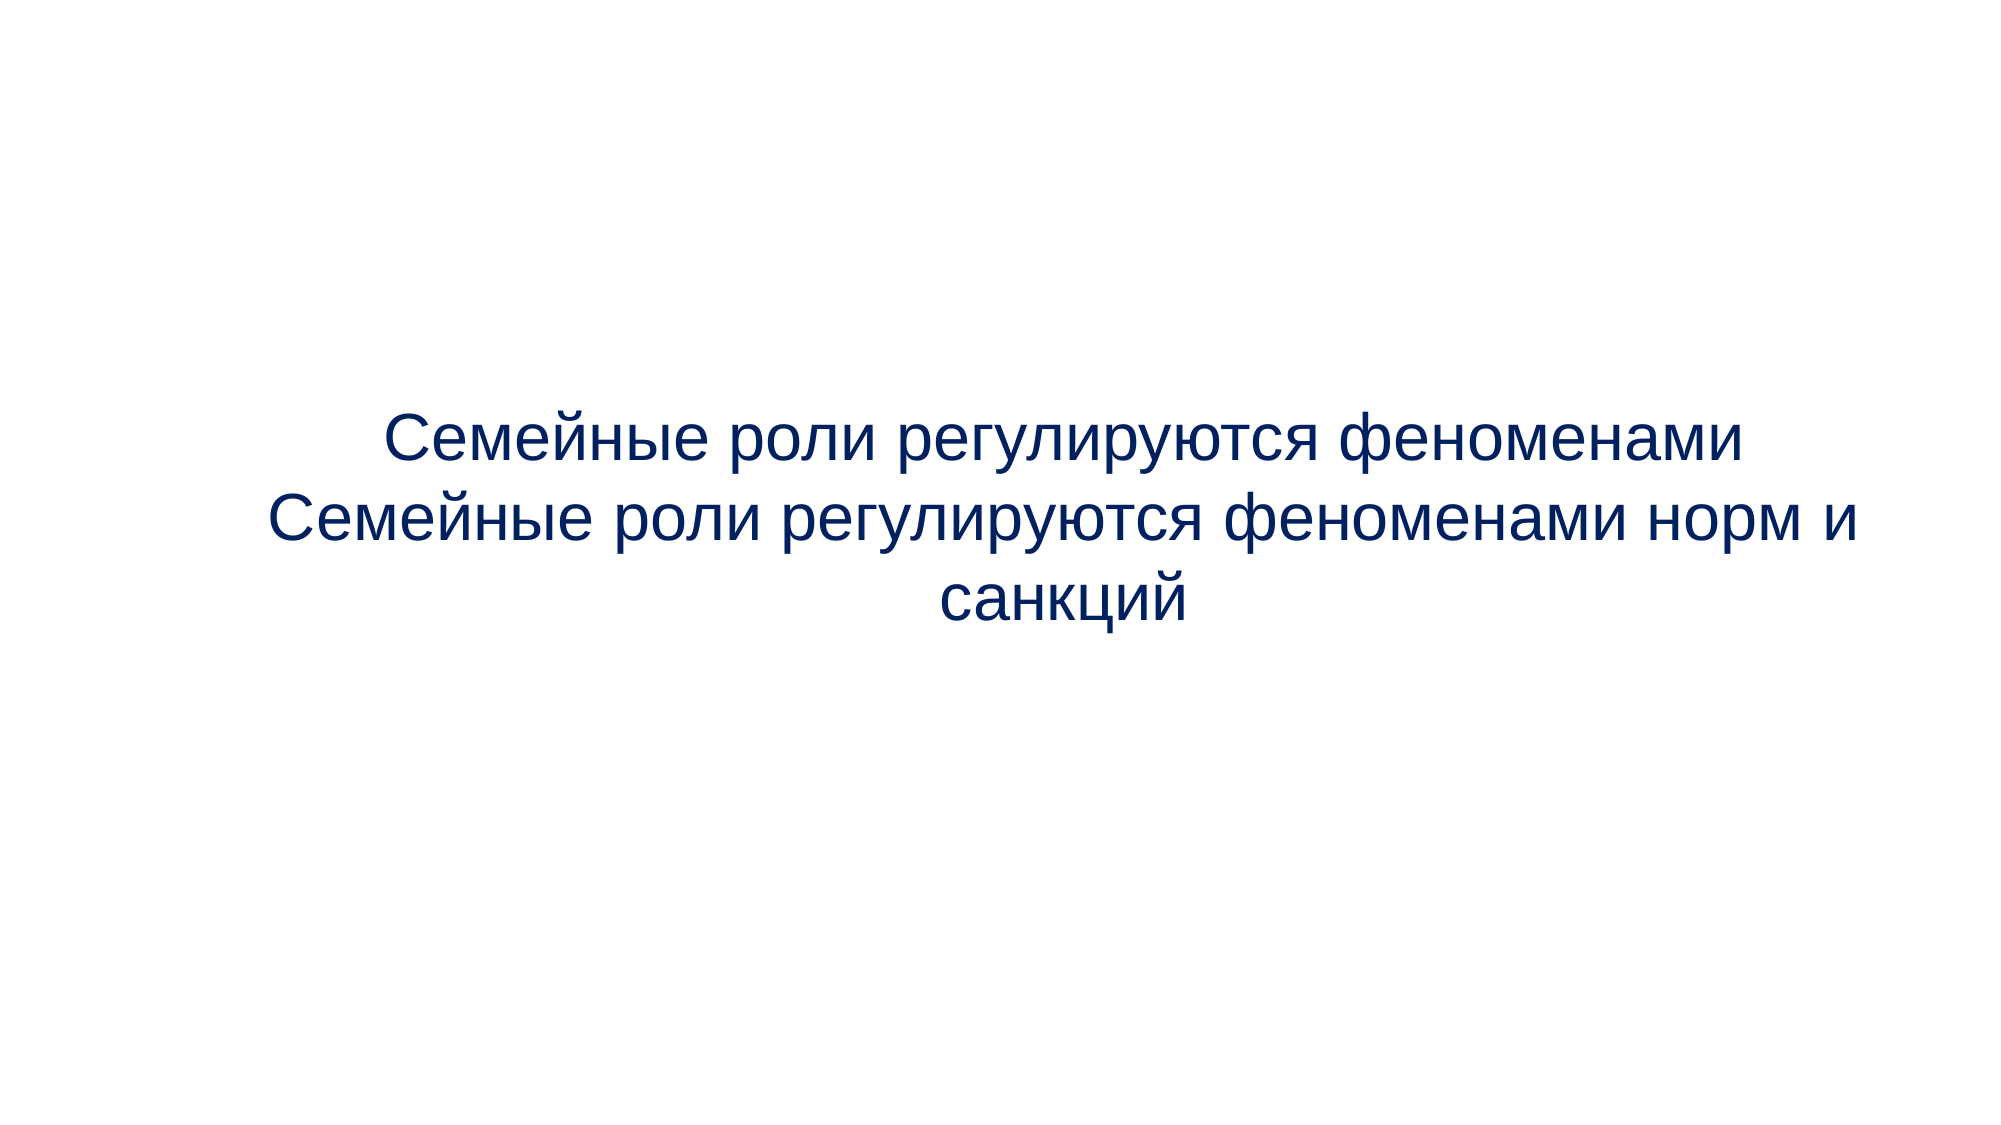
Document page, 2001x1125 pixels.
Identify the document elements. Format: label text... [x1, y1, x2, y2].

title Семейные роли регулируются феноменами Семейные роли регулируются феноменами норм и санкций [239, 381, 1890, 647]
